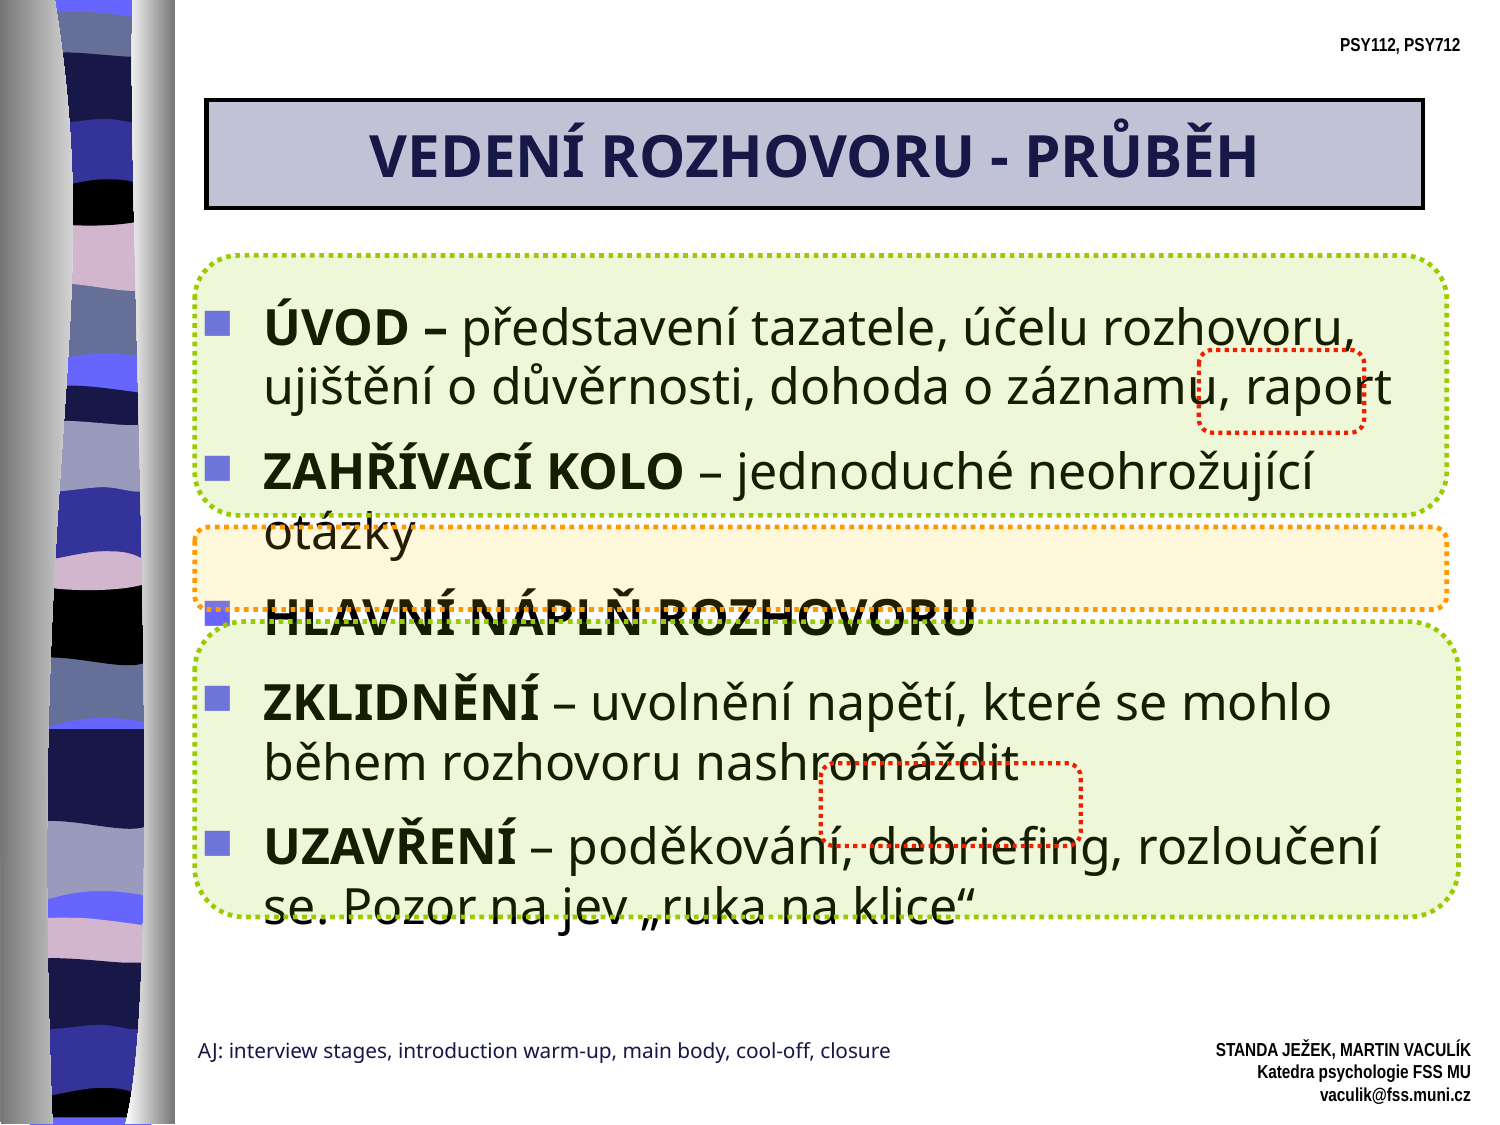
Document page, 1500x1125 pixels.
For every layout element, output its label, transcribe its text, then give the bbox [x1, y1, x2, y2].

text_box [194, 621, 1459, 917]
title VEDENÍ ROZHOVORU - PRŮBĚH [206, 99, 1424, 208]
text_box [194, 255, 1447, 516]
text_box [194, 527, 1447, 610]
list ÚVOD – představení tazatele, účelu rozhovoru, ujištění o důvěrnosti, dohoda o záznamu, raport ZAHŘÍVACÍ KOLO – jednoduché neohrožující otázky HLAVNÍ NÁPLŇ ROZHOVORU ZKLIDNĚNÍ – uvolnění napětí, které se mohlo během rozhovoru nashromáždit UZAVŘENÍ – poděkování, debriefing, rozloučení se. Pozor na jev „ruka na klice“ [192, 287, 1468, 1000]
text_box AJ: interview stages, introduction warm-up, main body, cool-off, closure [183, 1030, 1223, 1071]
